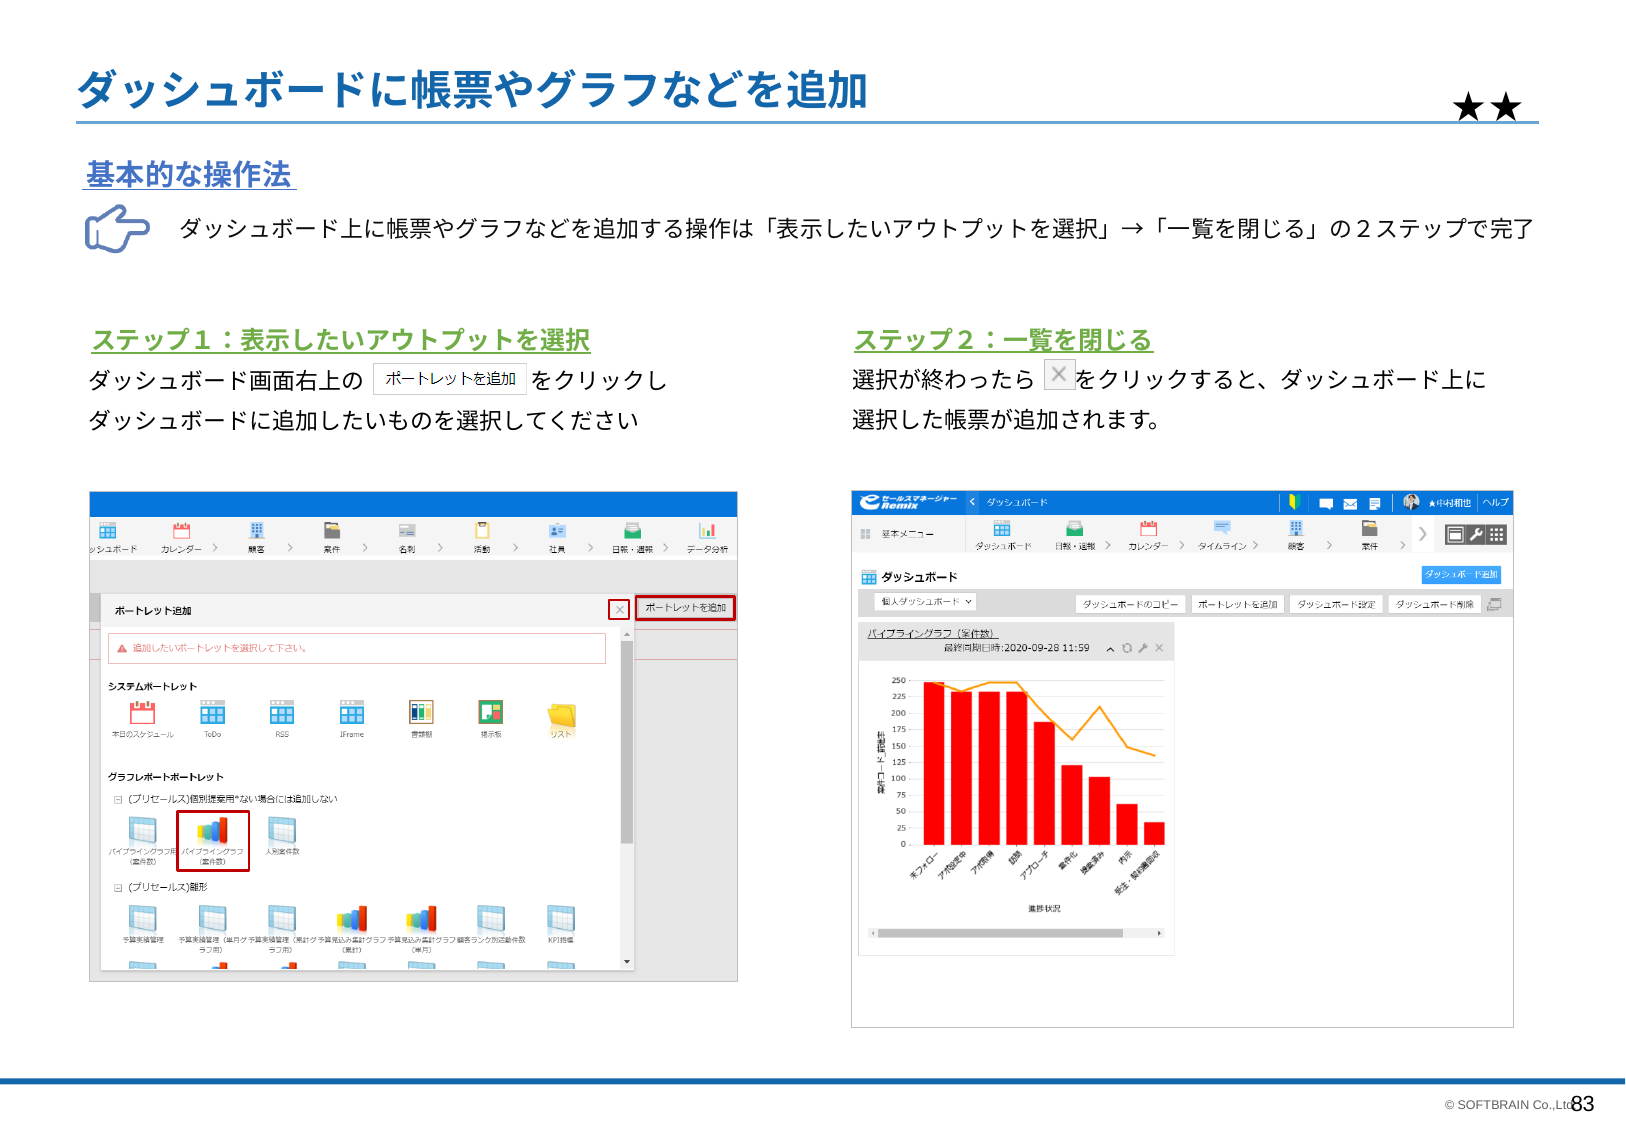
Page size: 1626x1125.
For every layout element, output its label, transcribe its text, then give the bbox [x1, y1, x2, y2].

text_box ダッシュボード上に帳票やグラフなどを追加する操作は「表示したいアウトプットを選択」→「一覧を閉じる」の２ステップで完了 [154, 206, 1625, 250]
text_box ★★ [1434, 71, 1540, 137]
text_box ステップ２：一覧を閉じる [810, 316, 1445, 362]
picture [1044, 359, 1076, 391]
title ダッシュボードに帳票やグラフなどを追加 [76, 61, 1545, 121]
picture [88, 491, 738, 982]
text_box 選択が終わったら をクリックすると、ダッシュボード上に 選択した帳票が追加されます。 [837, 358, 1514, 441]
text_box 基本的な操作法 [71, 149, 307, 199]
text_box ダッシュボード画面右上の をクリックし ダッシュボードに追加したいものを選択してください [74, 359, 736, 442]
text_box ステップ１：表示したいアウトプットを選択 [47, 317, 607, 363]
picture [373, 362, 527, 395]
picture [851, 490, 1514, 1029]
picture [85, 195, 151, 261]
